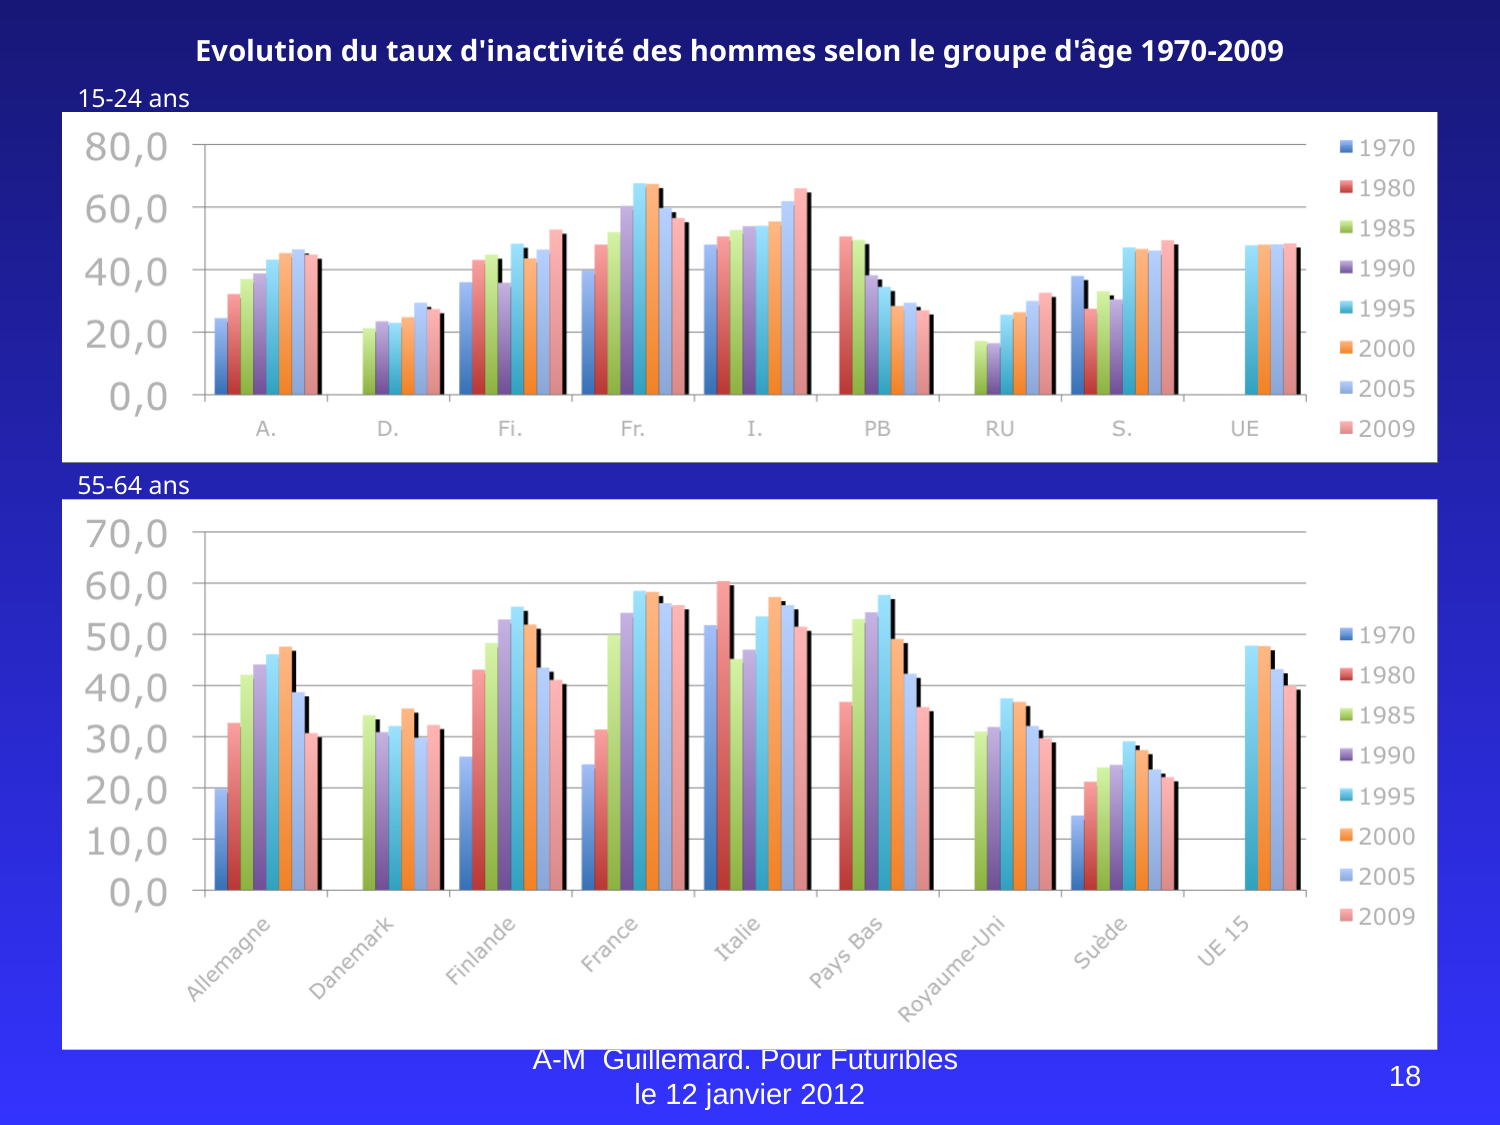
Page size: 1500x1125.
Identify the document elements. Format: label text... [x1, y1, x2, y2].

text_box Evolution du taux d'inactivité des hommes selon le groupe d'âge 1970-2009 [37, 24, 1450, 75]
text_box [62, 499, 1438, 1051]
text_box 15-24 ans [62, 75, 238, 111]
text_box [62, 112, 1438, 463]
footer A-M Guillemard. Pour Futuribles le 12 janvier 2012 [512, 1059, 988, 1113]
text_box 55-64 ans [62, 471, 238, 499]
slide_number 18 [1125, 1058, 1437, 1112]
